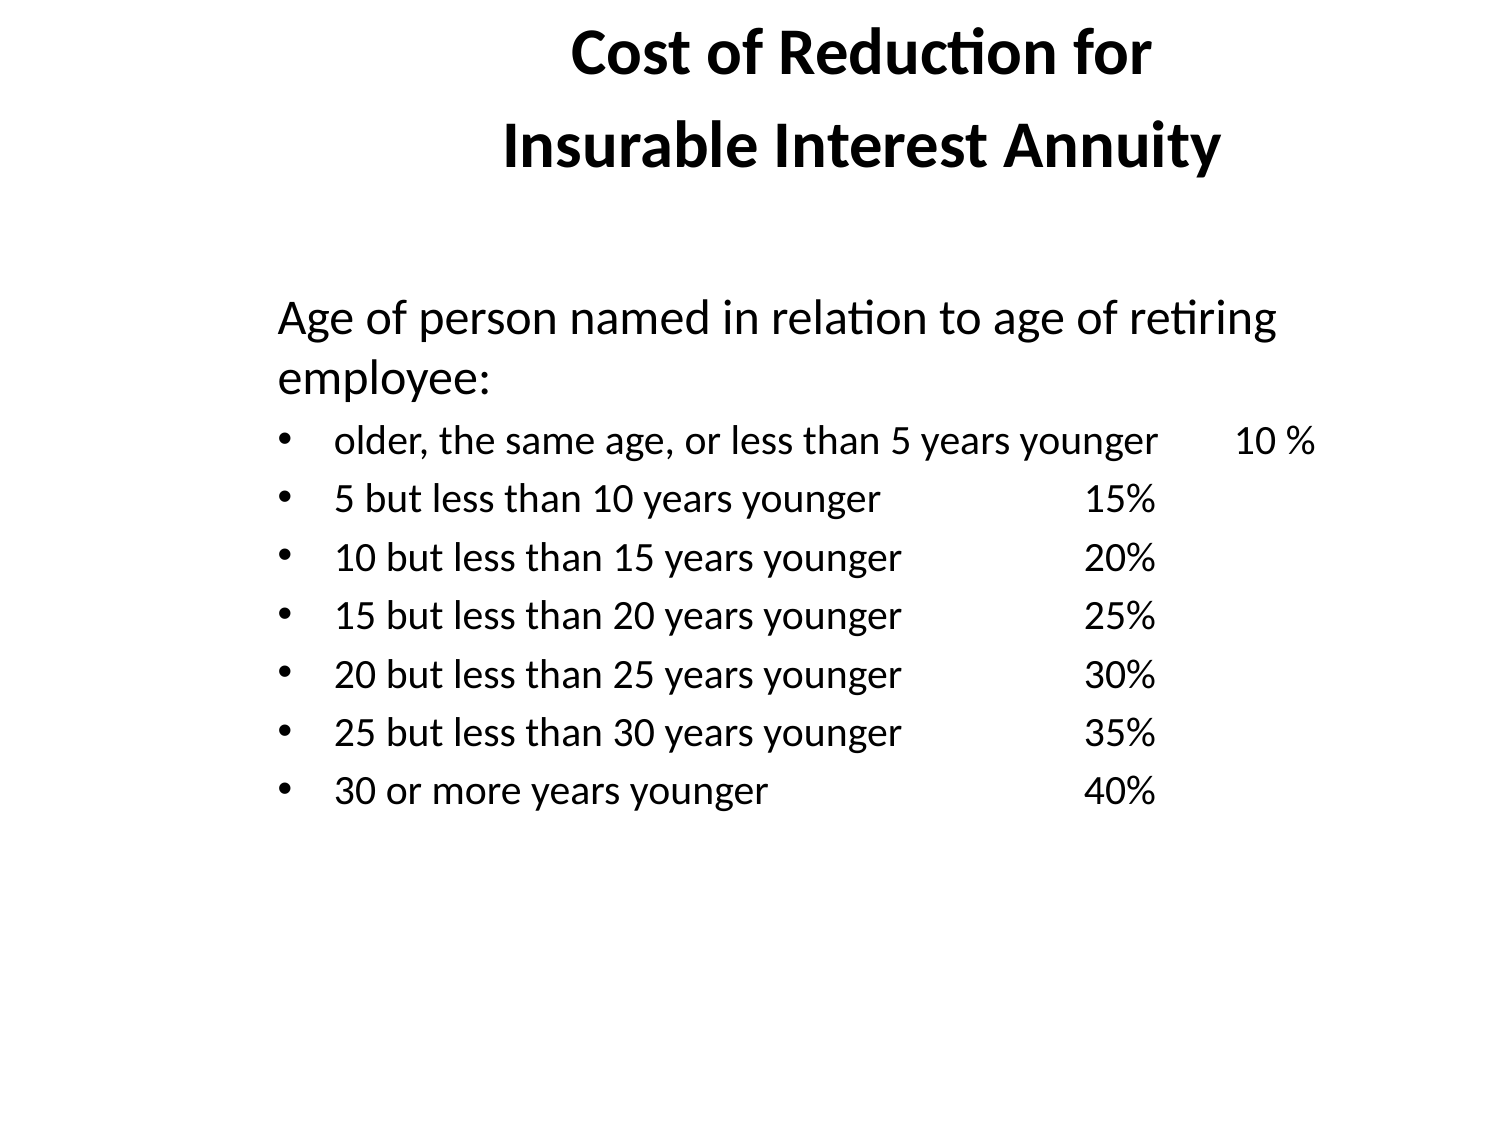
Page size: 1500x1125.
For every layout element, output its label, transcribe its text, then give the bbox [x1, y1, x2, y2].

list Cost of Reduction for Insurable Interest Annuity Age of person named in relation to age of retiring employee: older, the same age, or less than 5 years younger 10 % 5 but less than 10 years younger 15% 10 but less than 15 years younger 20% 15 but less than 20 years younger 25% 20 but less than 25 years younger 30% 25 but less than 30 years younger 35% 30 or more years younger 40% [262, 0, 1463, 1038]
